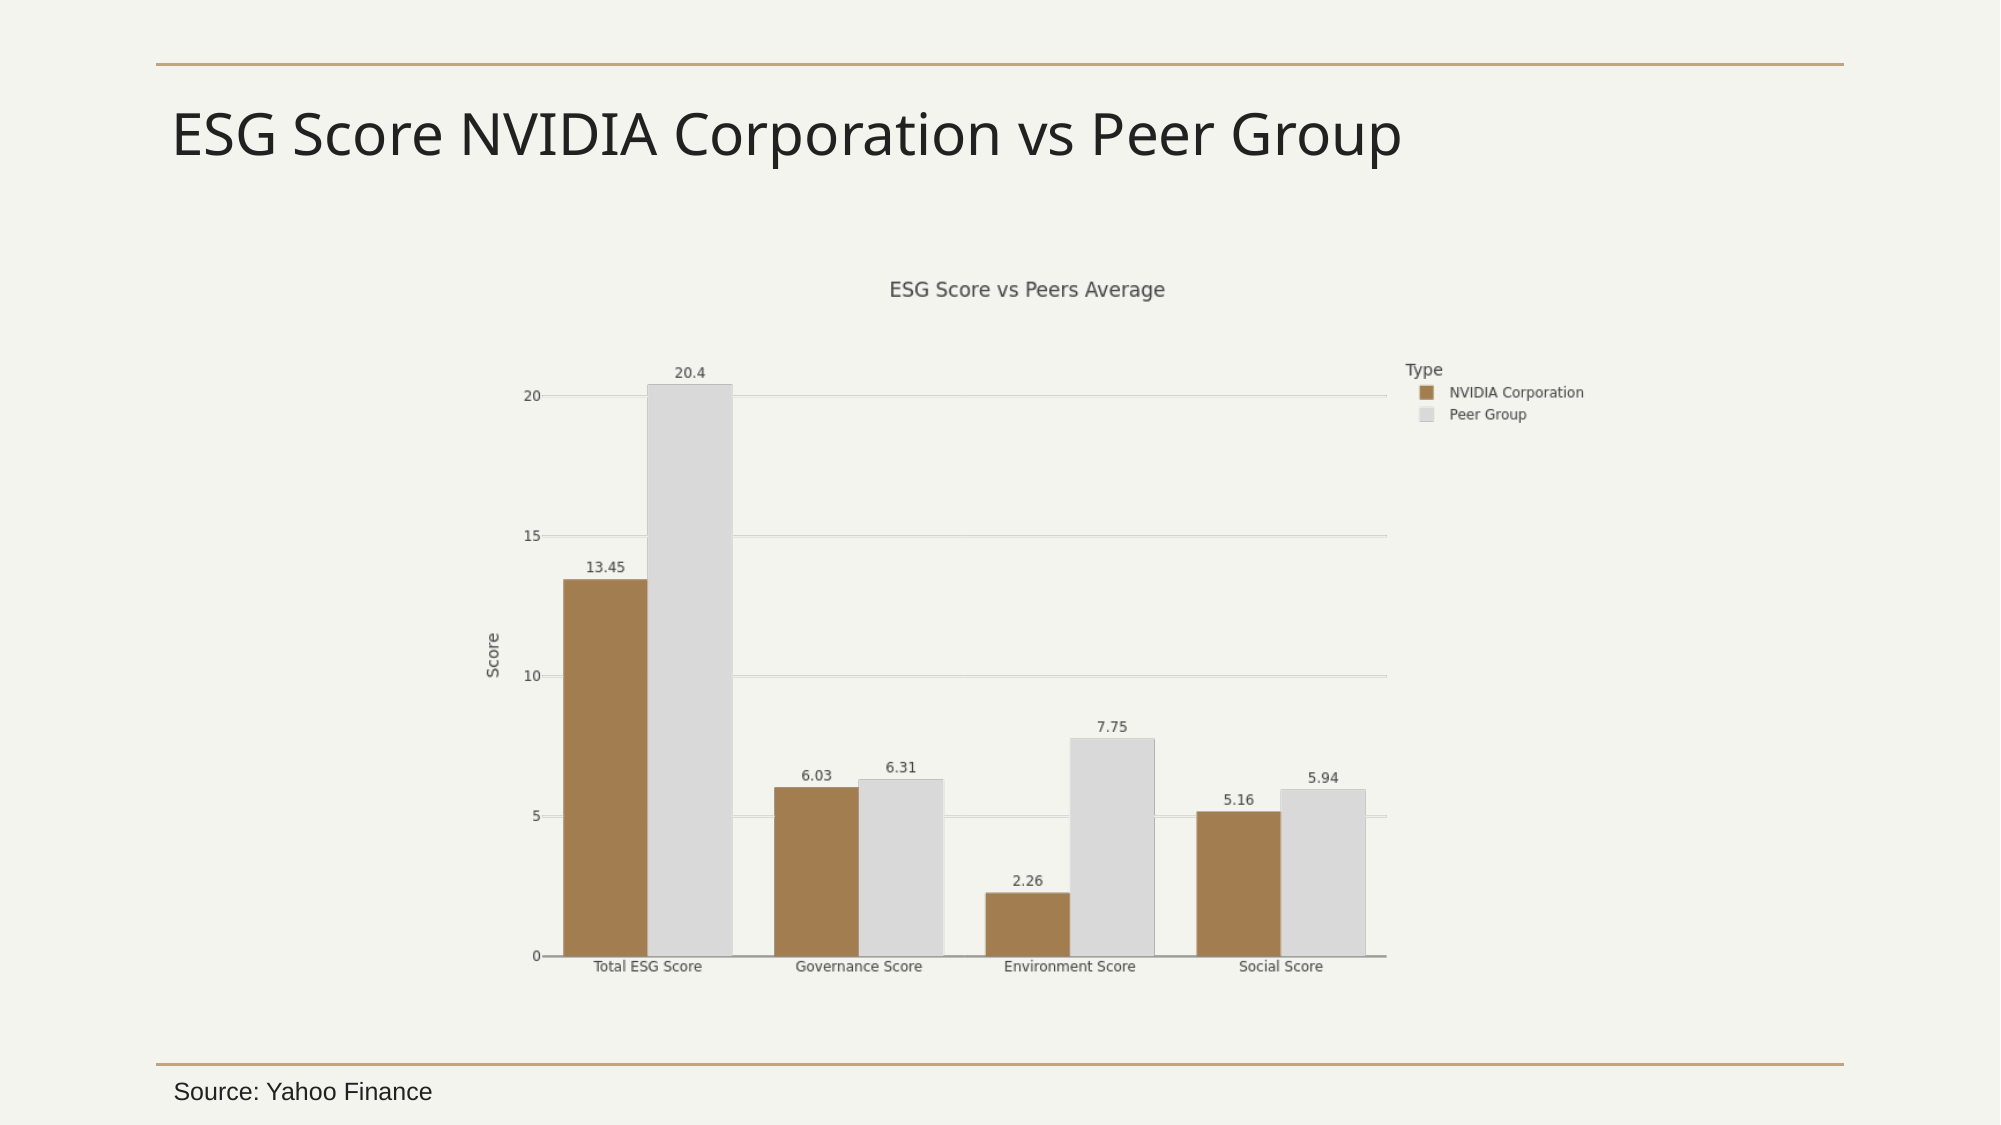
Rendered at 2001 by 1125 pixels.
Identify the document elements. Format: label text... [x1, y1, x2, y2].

title ESG Score NVIDIA Corporation vs Peer Group [156, 79, 1844, 184]
text_box Source: Yahoo Finance [158, 1068, 981, 1114]
picture [449, 239, 1606, 1049]
